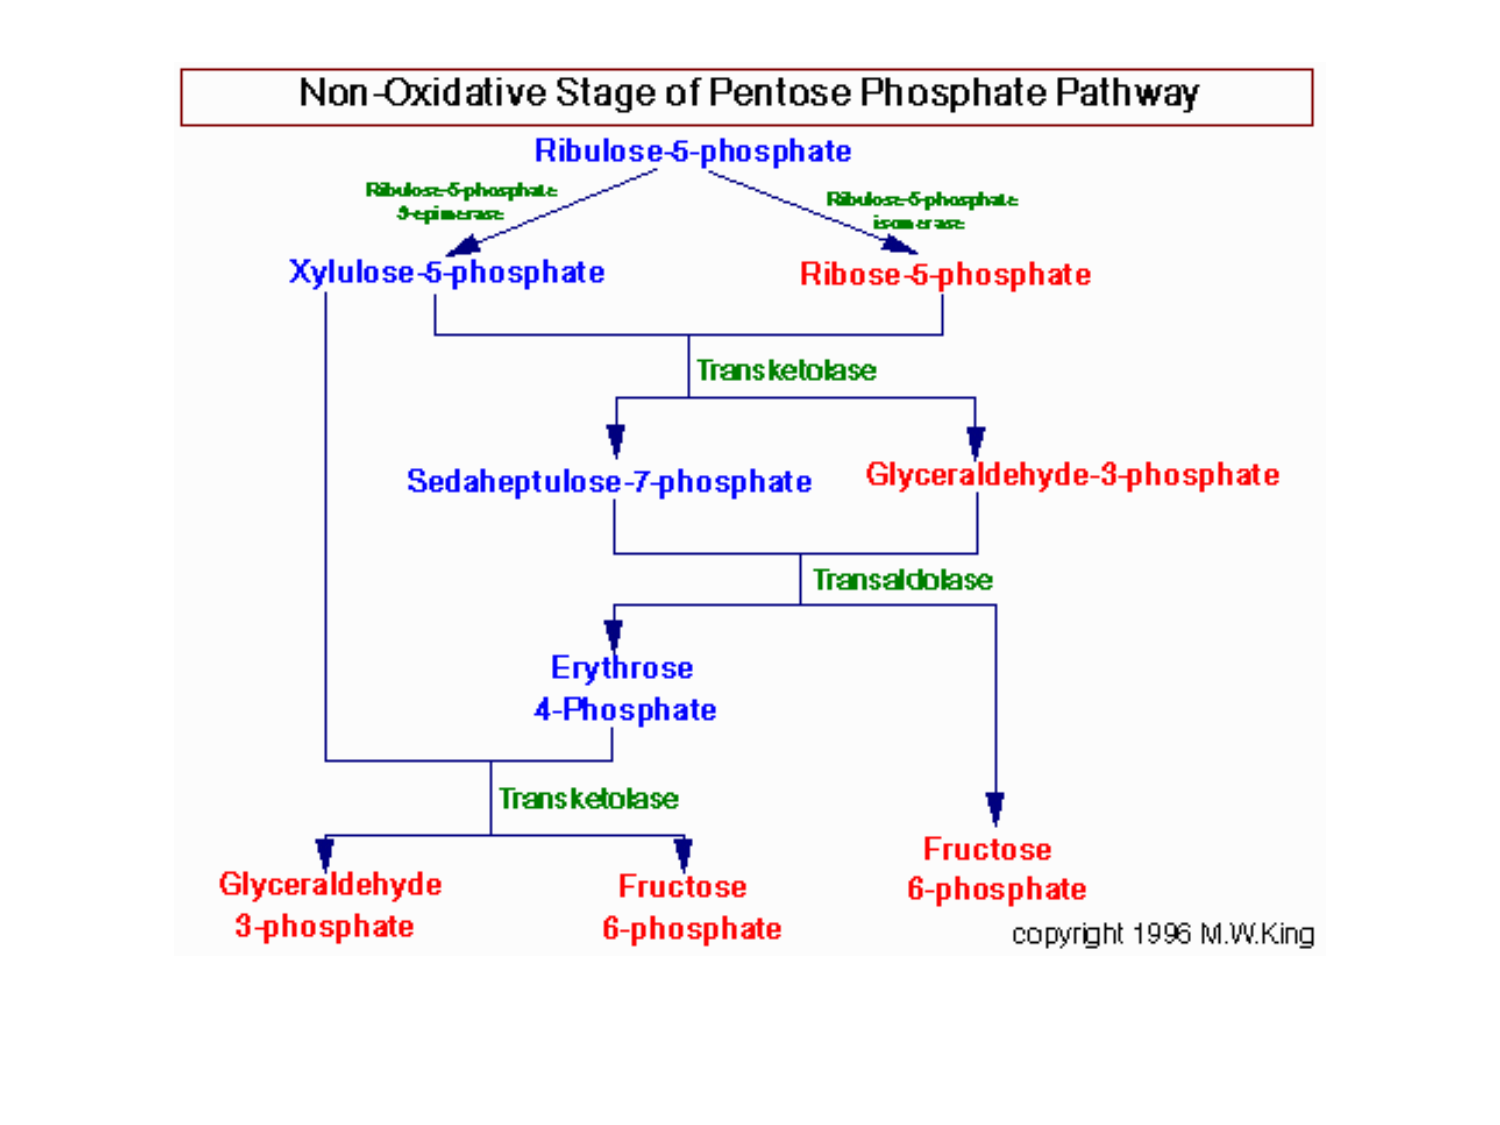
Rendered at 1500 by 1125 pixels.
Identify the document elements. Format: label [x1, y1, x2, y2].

picture [174, 62, 1326, 956]
